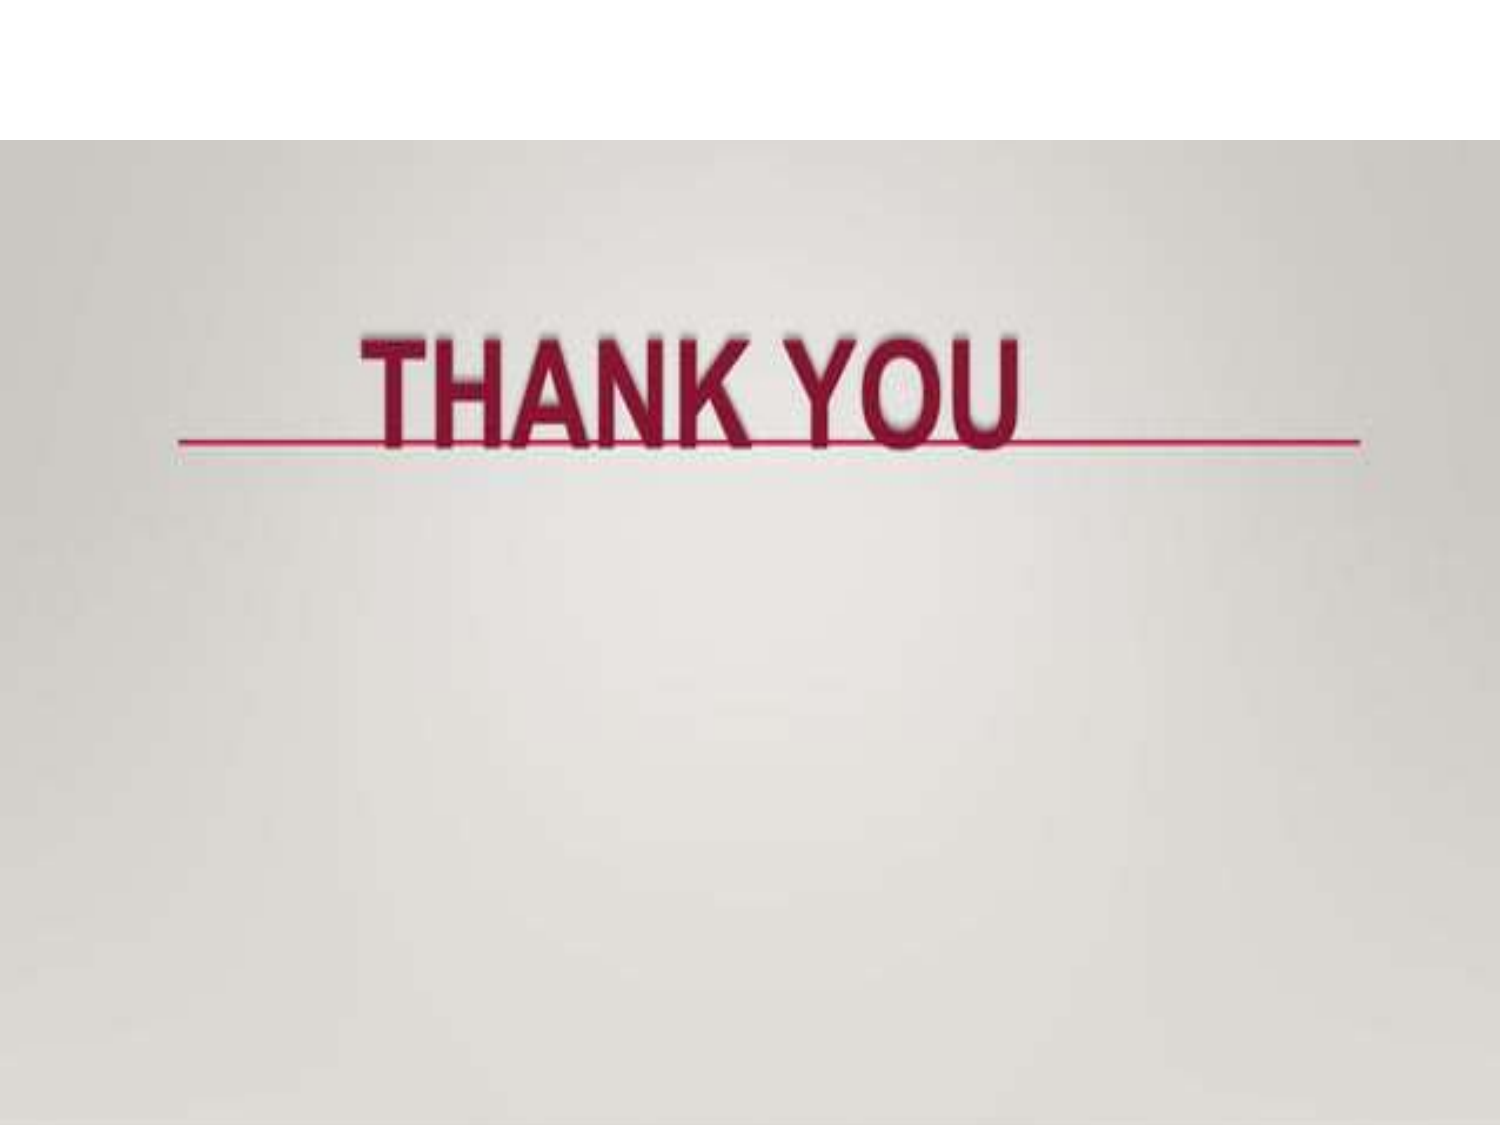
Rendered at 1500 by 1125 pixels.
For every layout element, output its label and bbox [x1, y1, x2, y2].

picture [0, 139, 1500, 1125]
